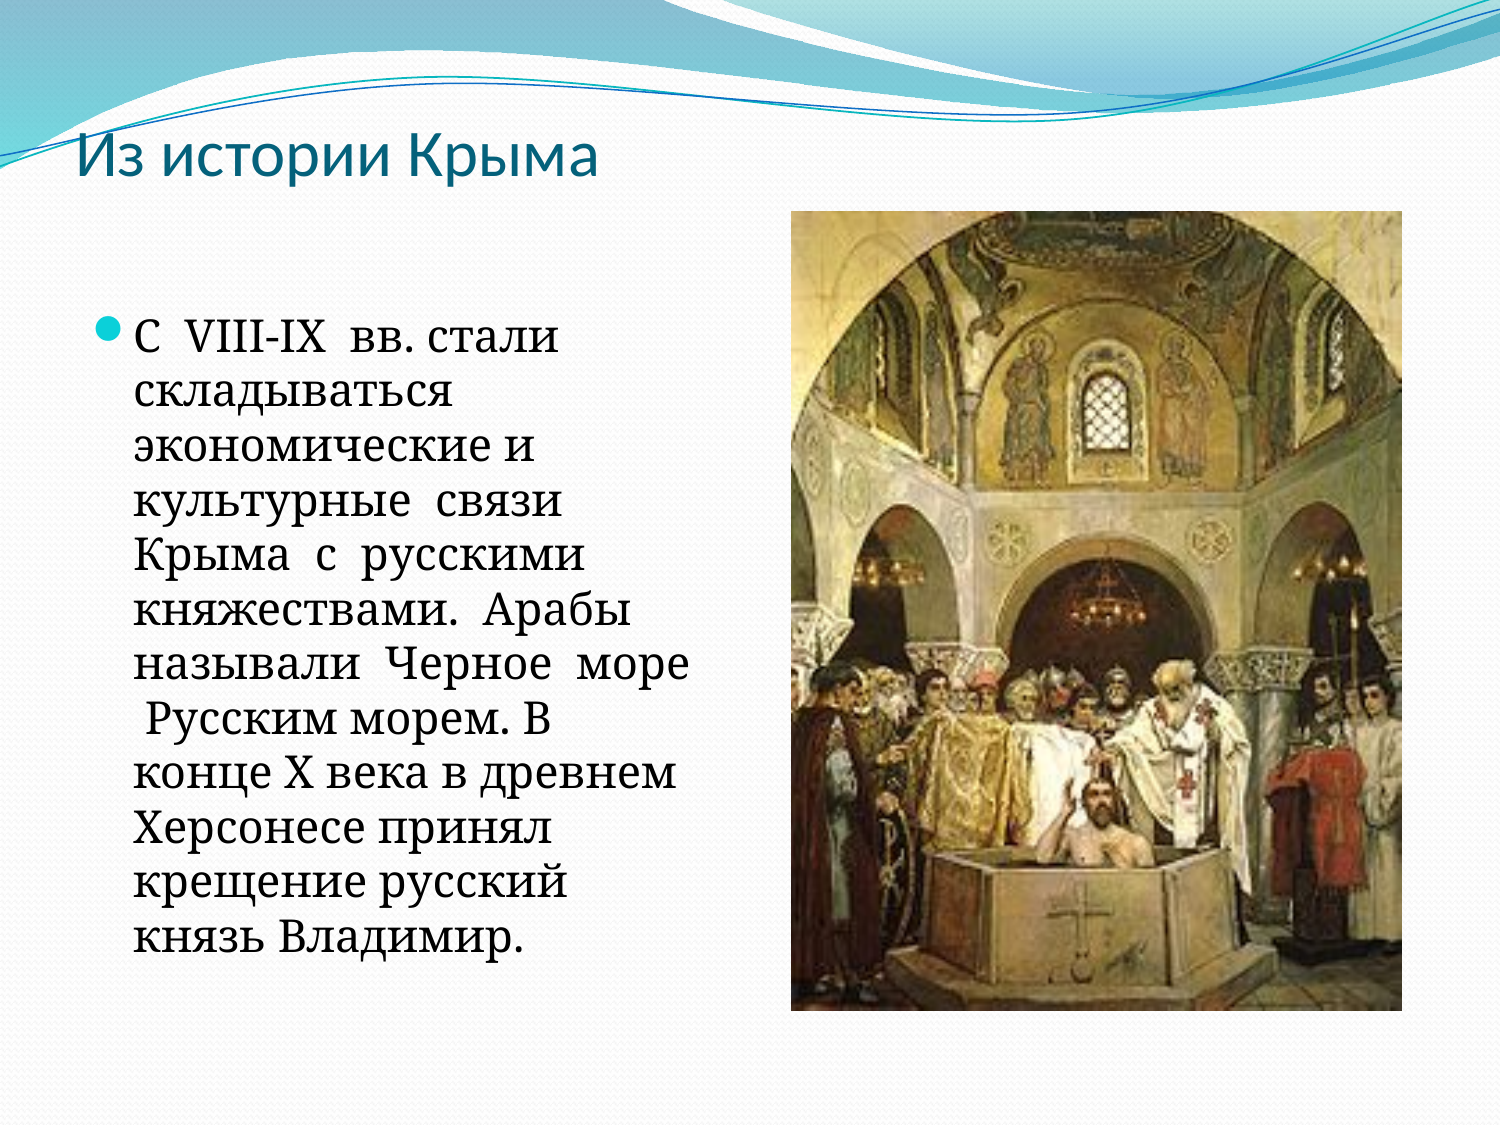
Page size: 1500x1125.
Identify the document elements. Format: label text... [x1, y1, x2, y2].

list С VIII-IX вв. стали складываться экономические и культурные связи Крыма с русскими княжествами. Арабы называли Черное море Русским морем. В конце Х века в древнем Херсонесе принял крещение русский князь Владимир. [77, 299, 711, 1014]
title Из истории Крыма [75, 61, 1425, 190]
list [791, 211, 1402, 1011]
